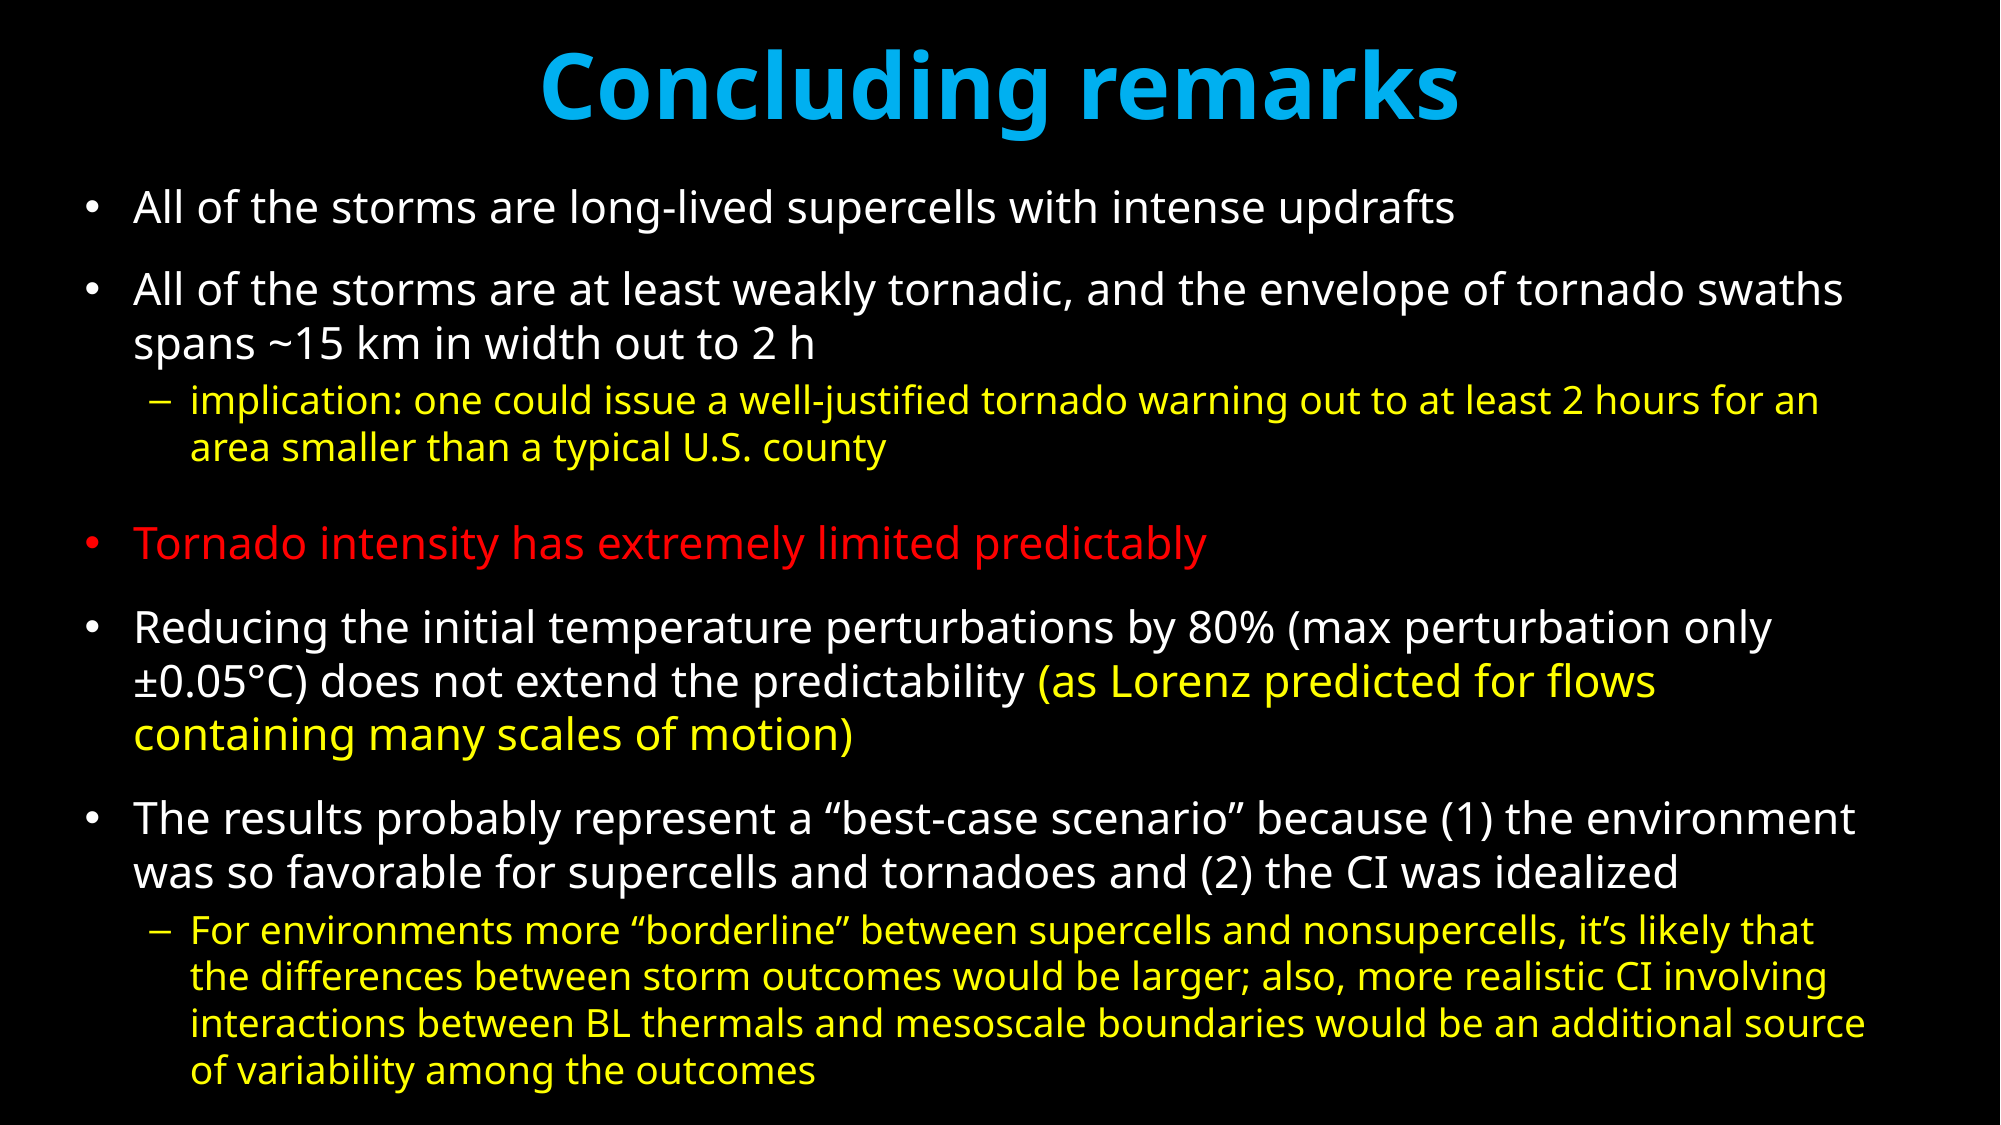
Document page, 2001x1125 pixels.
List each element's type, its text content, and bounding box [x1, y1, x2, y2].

title Concluding remarks [324, 0, 1675, 171]
list All of the storms are long-lived supercells with intense updrafts All of the storms are at least weakly tornadic, and the envelope of tornado swaths spans ~15 km in width out to 2 h implication: one could issue a well-justified tornado warning out to at least 2 hours for an area smaller than a typical U.S. county Tornado intensity has extremely limited predictably Reducing the initial temperature perturbations by 80% (max perturbation only ±0.05°C) does not extend the predictability (as Lorenz predicted for flows containing many scales of motion) The results probably represent a “best-case scenario” because (1) the environment was so favorable for supercells and tornadoes and (2) the CI was idealized For environments more “borderline” between supercells and nonsupercells, it’s likely that the differences between storm outcomes would be larger; also, more realistic CI involving interactions between BL thermals and mesoscale boundaries would be an additional source of variability among the outcomes [69, 171, 1898, 1125]
